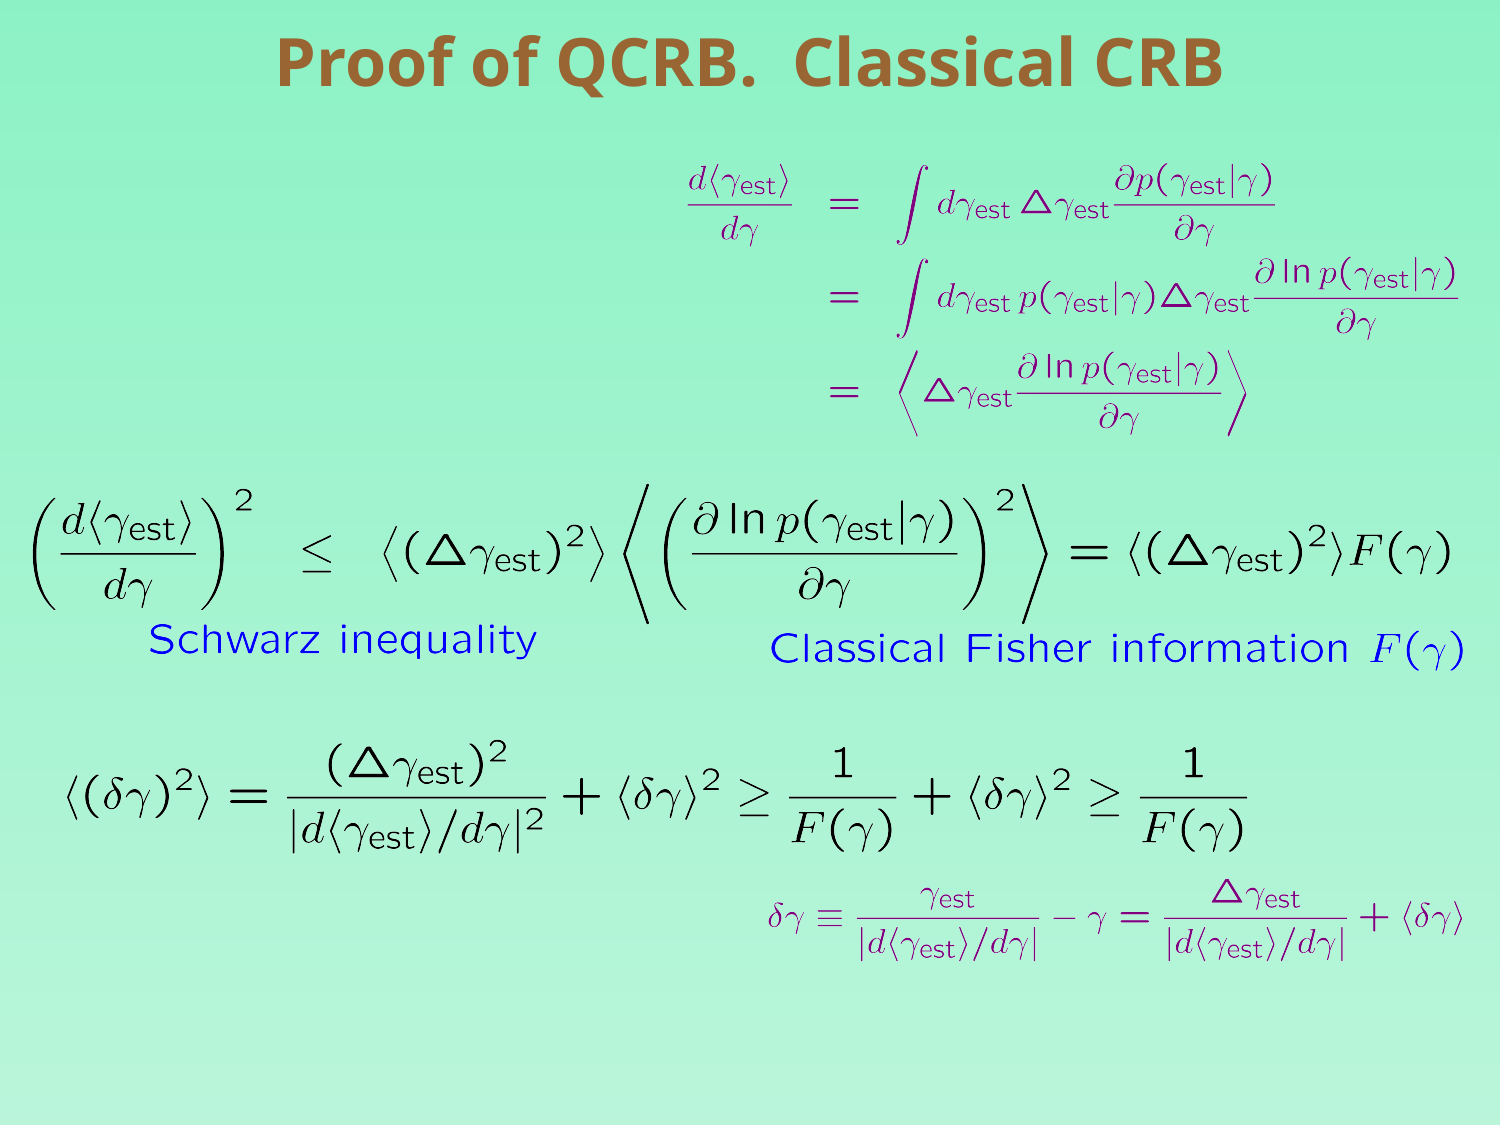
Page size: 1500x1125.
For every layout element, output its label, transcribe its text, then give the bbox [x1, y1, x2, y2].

picture [687, 162, 1459, 438]
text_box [30, 482, 1463, 963]
text_box Proof of QCRB. Classical CRB [0, 12, 1500, 108]
